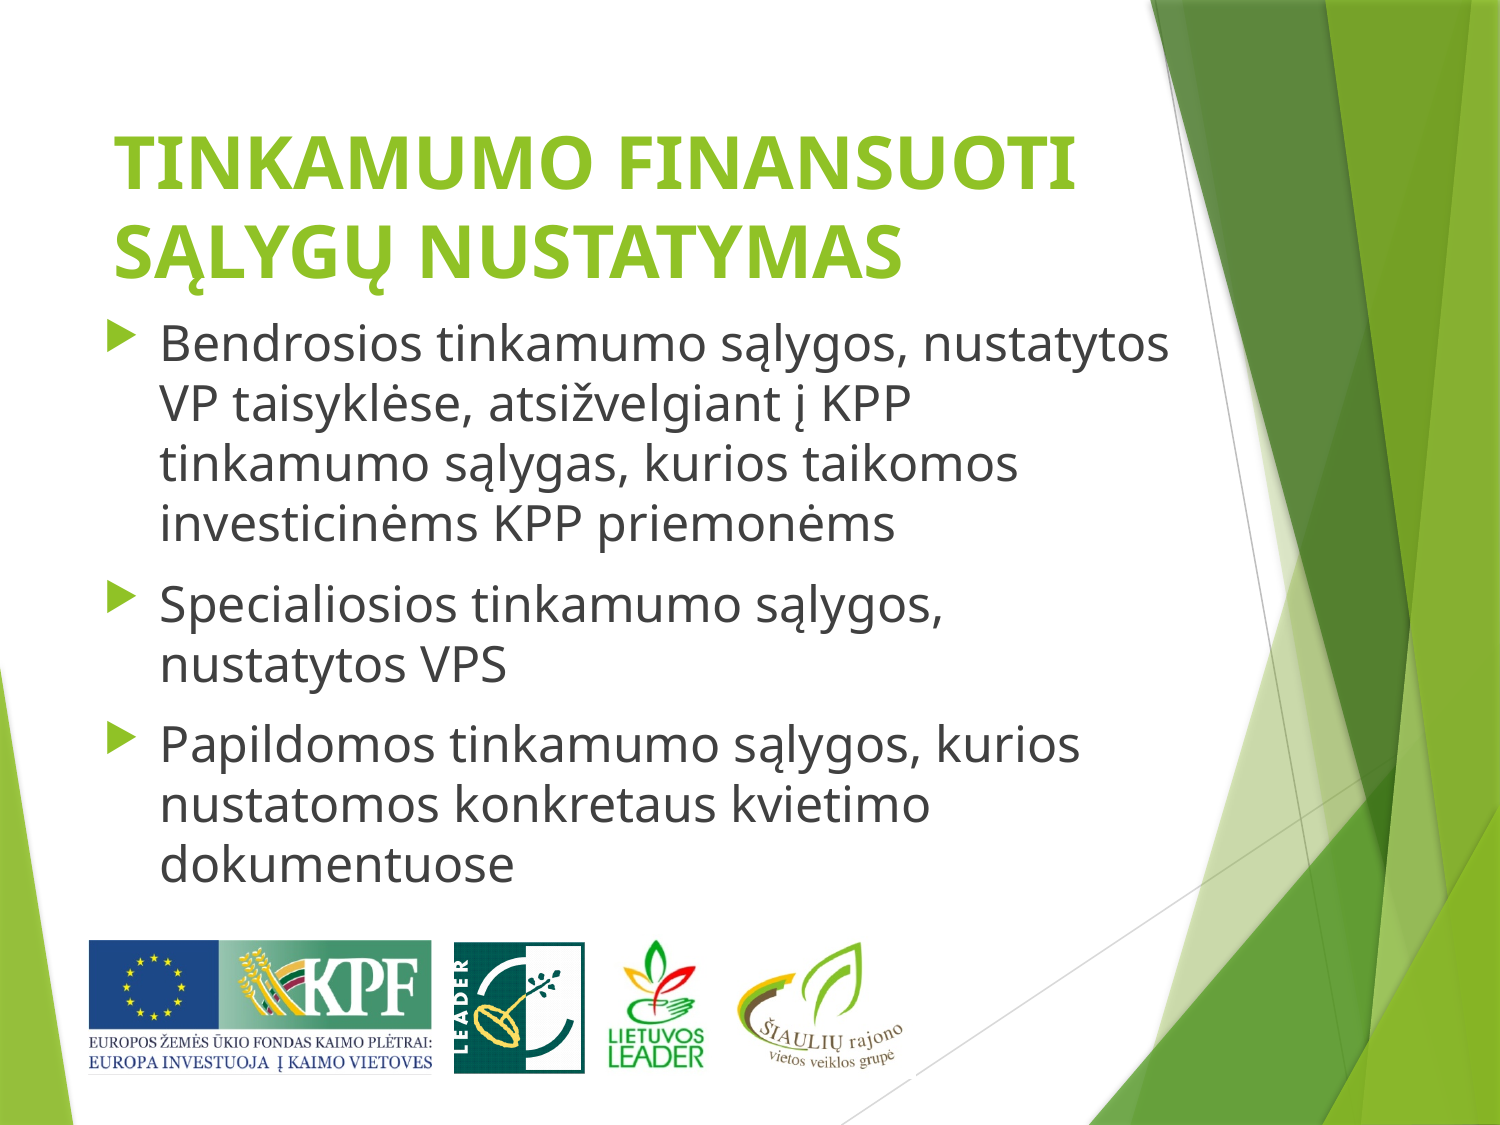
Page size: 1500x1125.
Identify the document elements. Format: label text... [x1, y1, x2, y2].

picture [87, 939, 432, 1076]
picture [595, 934, 715, 1077]
picture [725, 936, 916, 1080]
list Bendrosios tinkamumo sąlygos, nustatytos VP taisyklėse, atsižvelgiant į KPP tinkamumo sąlygas, kurios taikomos investicinėms KPP priemonėms Specialiosios tinkamumo sąlygos, nustatytos VPS Papildomos tinkamumo sąlygos, kurios nustatomos konkretaus kvietimo dokumentuose [88, 303, 1211, 668]
picture [454, 942, 586, 1074]
title TINKAMUMO FINANSUOTI SĄLYGŲ NUSTATYMAS [98, 109, 1247, 303]
